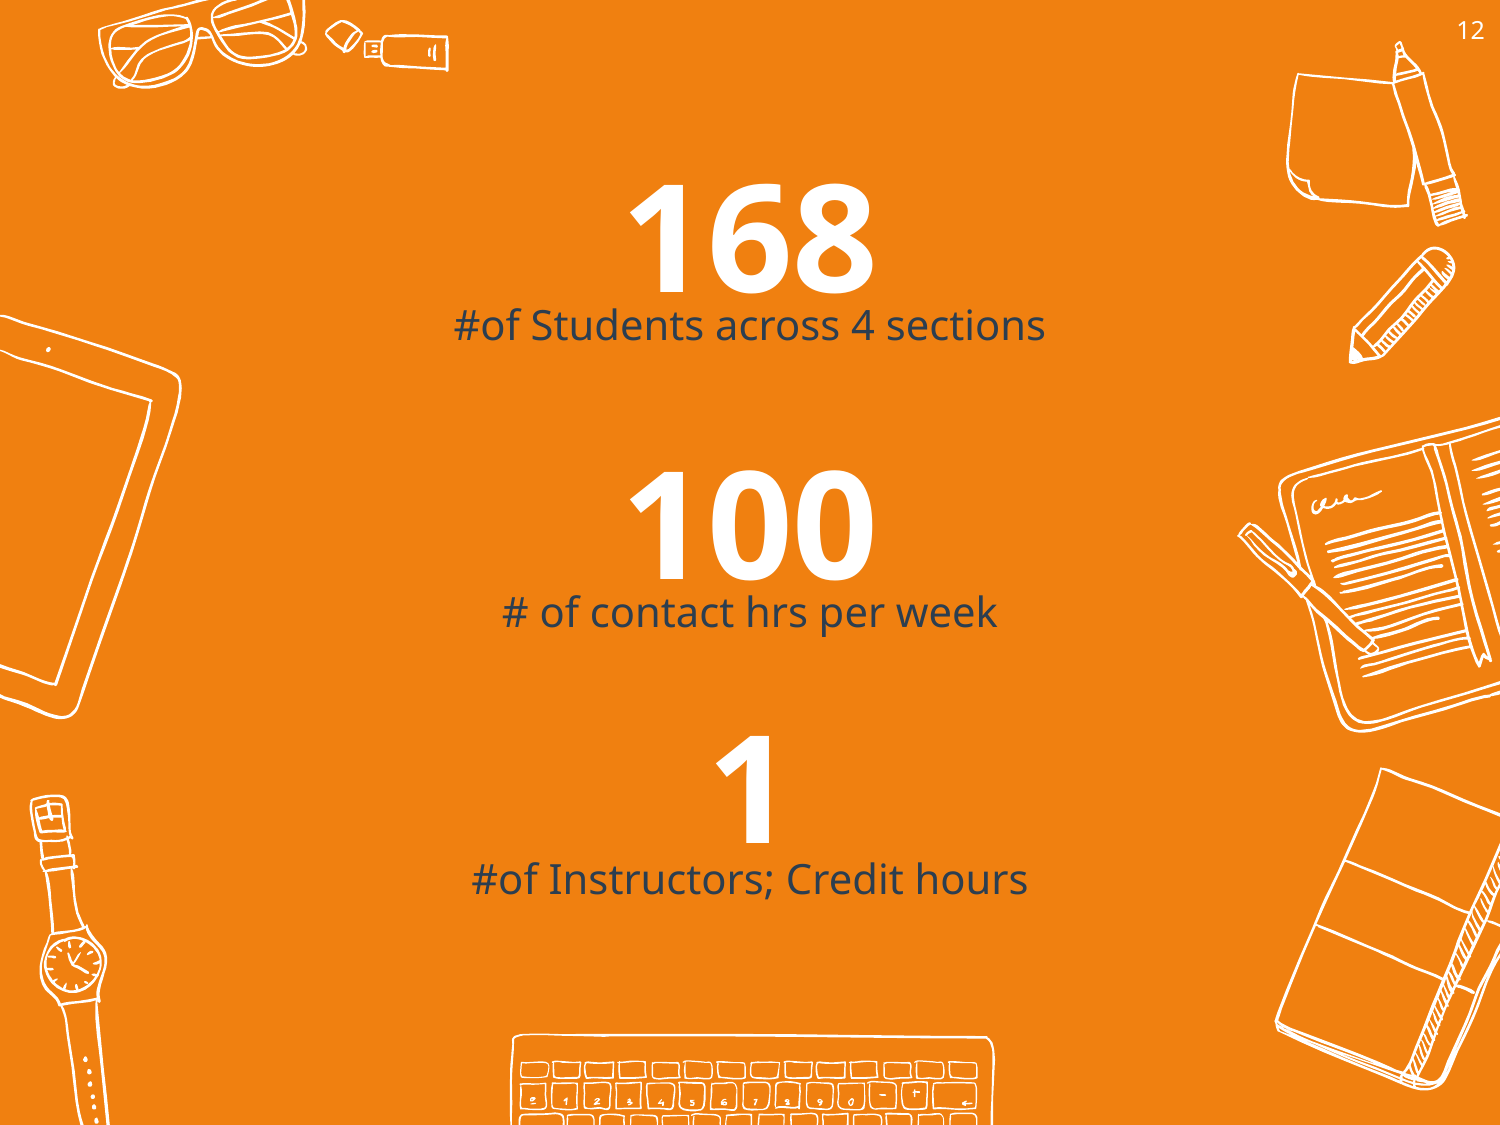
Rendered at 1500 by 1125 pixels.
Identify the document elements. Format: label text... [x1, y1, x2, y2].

title 1 [112, 693, 1388, 838]
subtitle #of Students across 4 sections [112, 283, 1388, 385]
title 168 [112, 141, 1388, 283]
subtitle # of contact hrs per week [112, 571, 1388, 673]
subtitle #of Instructors; Credit hours [112, 838, 1388, 940]
slide_number 12 [1435, 0, 1500, 71]
title 100 [112, 429, 1388, 571]
